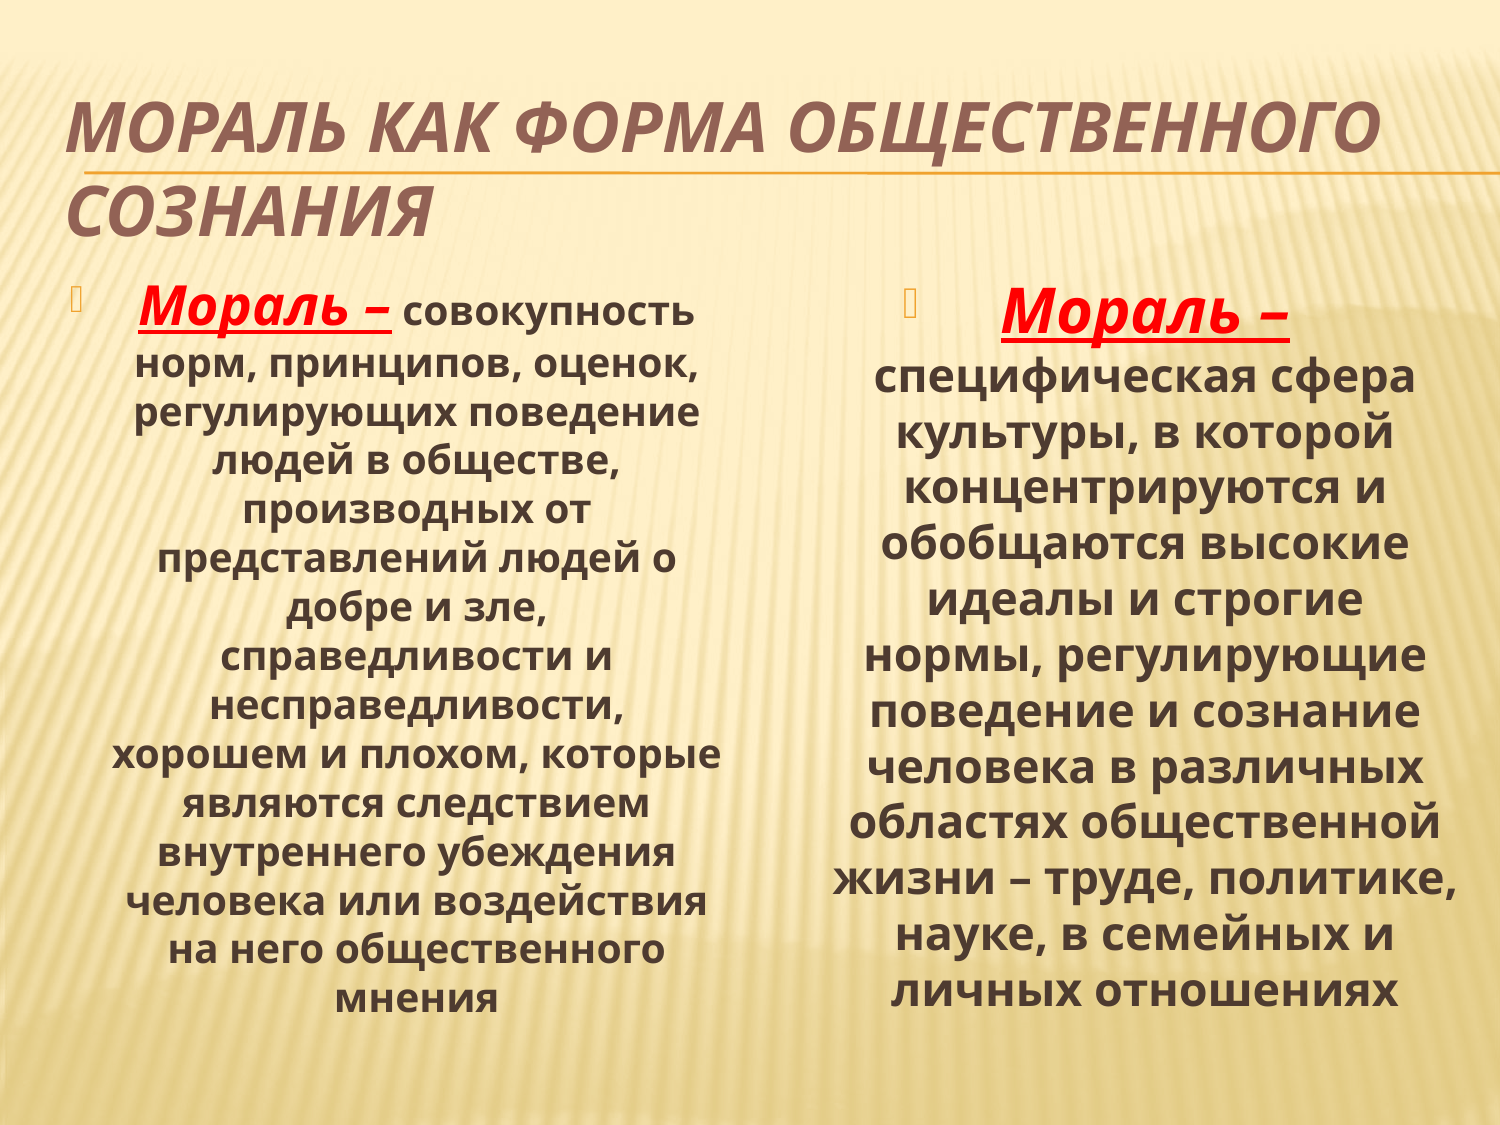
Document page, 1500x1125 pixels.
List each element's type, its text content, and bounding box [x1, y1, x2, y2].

list Мораль – совокупность норм, принципов, оценок, регулирующих поведение людей в обществе, производных от представлений людей о добре и зле, справедливости и несправедливости, хорошем и плохом, которые являются следствием внутреннего убеждения человека или воздействия на него общественного мнения [50, 262, 738, 1038]
title Мораль как форма общественного сознания [49, 75, 1475, 258]
list Мораль – специфическая сфера культуры, в которой концентрируются и обобщаются высокие идеалы и строгие нормы, регулирующие поведение и сознание человека в различных областях общественной жизни – труде, политике, науке, в семейных и личных отношениях [762, 262, 1475, 1038]
